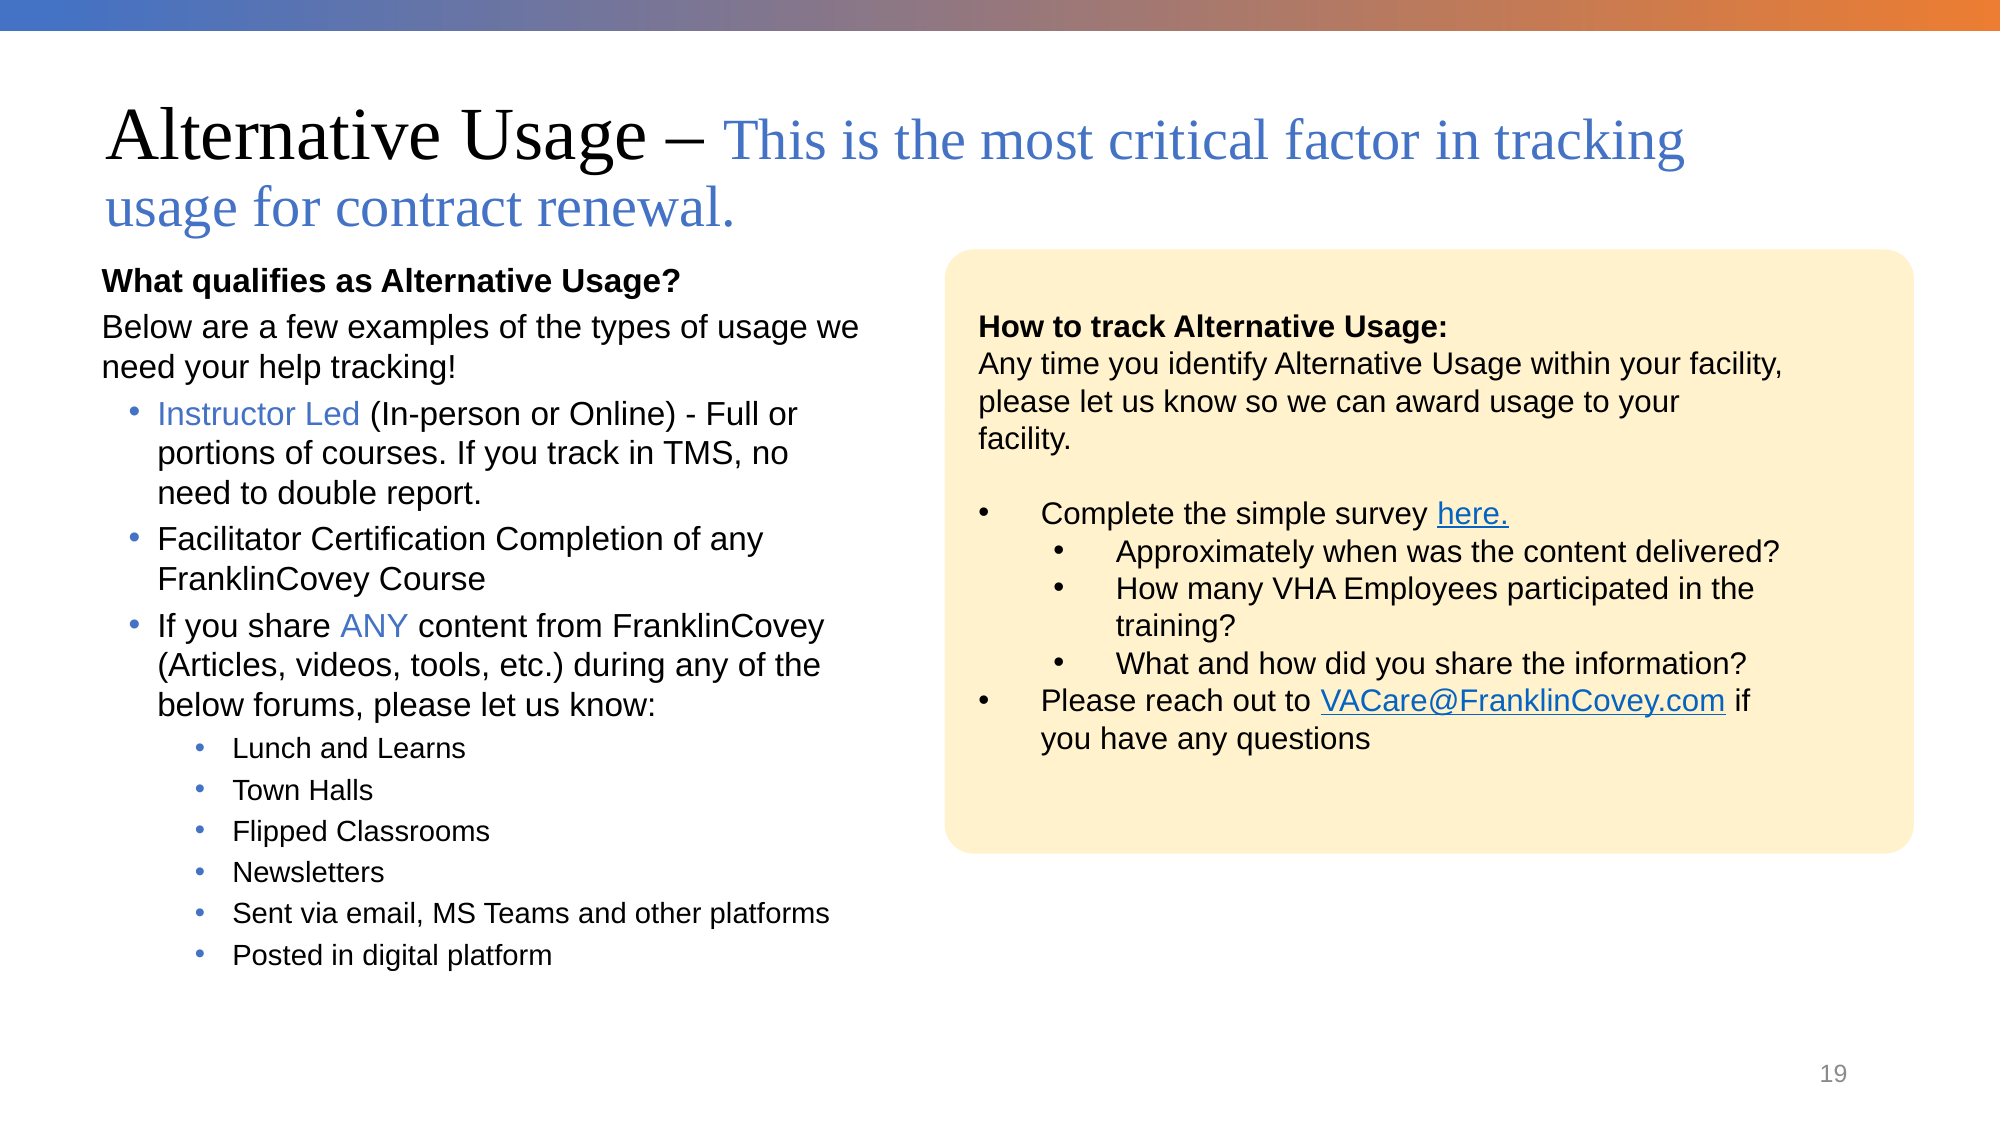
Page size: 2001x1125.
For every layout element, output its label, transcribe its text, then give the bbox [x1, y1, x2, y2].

slide_number 19 [1412, 1042, 1863, 1103]
title Alternative Usage – This is the most critical factor in tracking usage for contract renewal. [90, 94, 1820, 240]
text_box [944, 249, 1914, 854]
list What qualifies as Alternative Usage? Below are a few examples of the types of usage we need your help tracking! Instructor Led (In-person or Online) - Full or portions of courses. If you track in TMS, no need to double report. Facilitator Certification Completion of any FranklinCovey Course If you share ANY content from FranklinCovey (Articles, videos, tools, etc.) during any of the below forums, please let us know: Lunch and Learns Town Halls Flipped Classrooms Newsletters Sent via email, MS Teams and other platforms Posted in digital platform [99, 259, 862, 974]
text_box How to track Alternative Usage: Any time you identify Alternative Usage within your facility, please let us know so we can award usage to your facility. Complete the simple survey here. Approximately when was the content delivered? How many VHA Employees participated in the training? What and how did you share the information? Please reach out to VACare@FranklinCovey.com if you have any questions [963, 298, 1801, 763]
